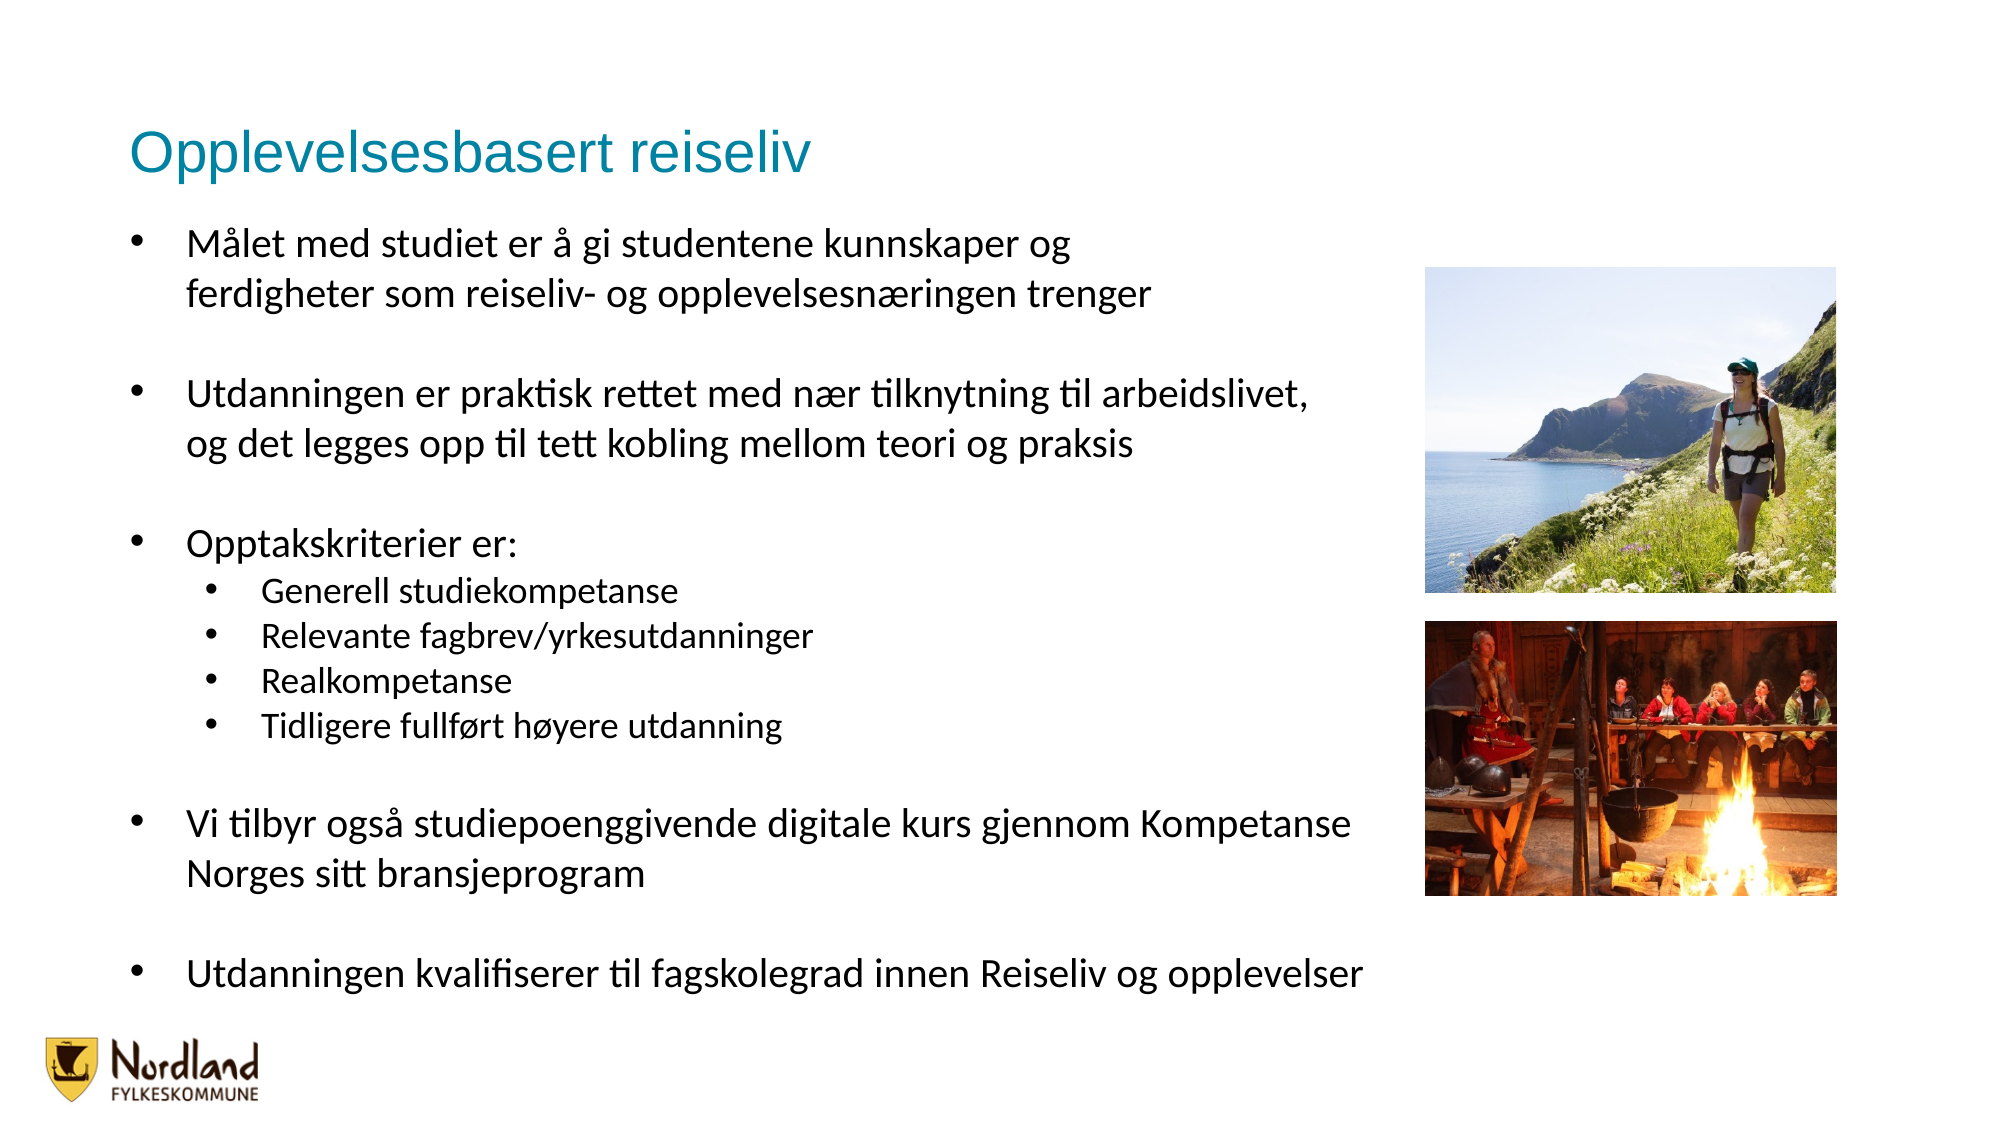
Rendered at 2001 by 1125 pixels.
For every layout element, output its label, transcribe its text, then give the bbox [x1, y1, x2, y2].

text_box Målet med studiet er å gi studentene kunnskaper og ferdigheter som reiseliv- og opplevelsesnæringen trenger Utdanningen er praktisk rettet med nær tilknytning til arbeidslivet, og det legges opp til tett kobling mellom teori og praksis Opptakskriterier er: Generell studiekompetanse Relevante fagbrev/yrkesutdanninger Realkompetanse Tidligere fullført høyere utdanning Vi tilbyr også studiepoenggivende digitale kurs gjennom Kompetanse Norges sitt bransjeprogram Utdanningen kvalifiserer til fagskolegrad innen Reiseliv og opplevelser [114, 208, 1426, 1003]
picture [0, 893, 1071, 1125]
picture [1424, 266, 1837, 593]
text_box Opplevelsesbasert reiseliv [114, 90, 1887, 209]
picture [1424, 621, 1837, 896]
